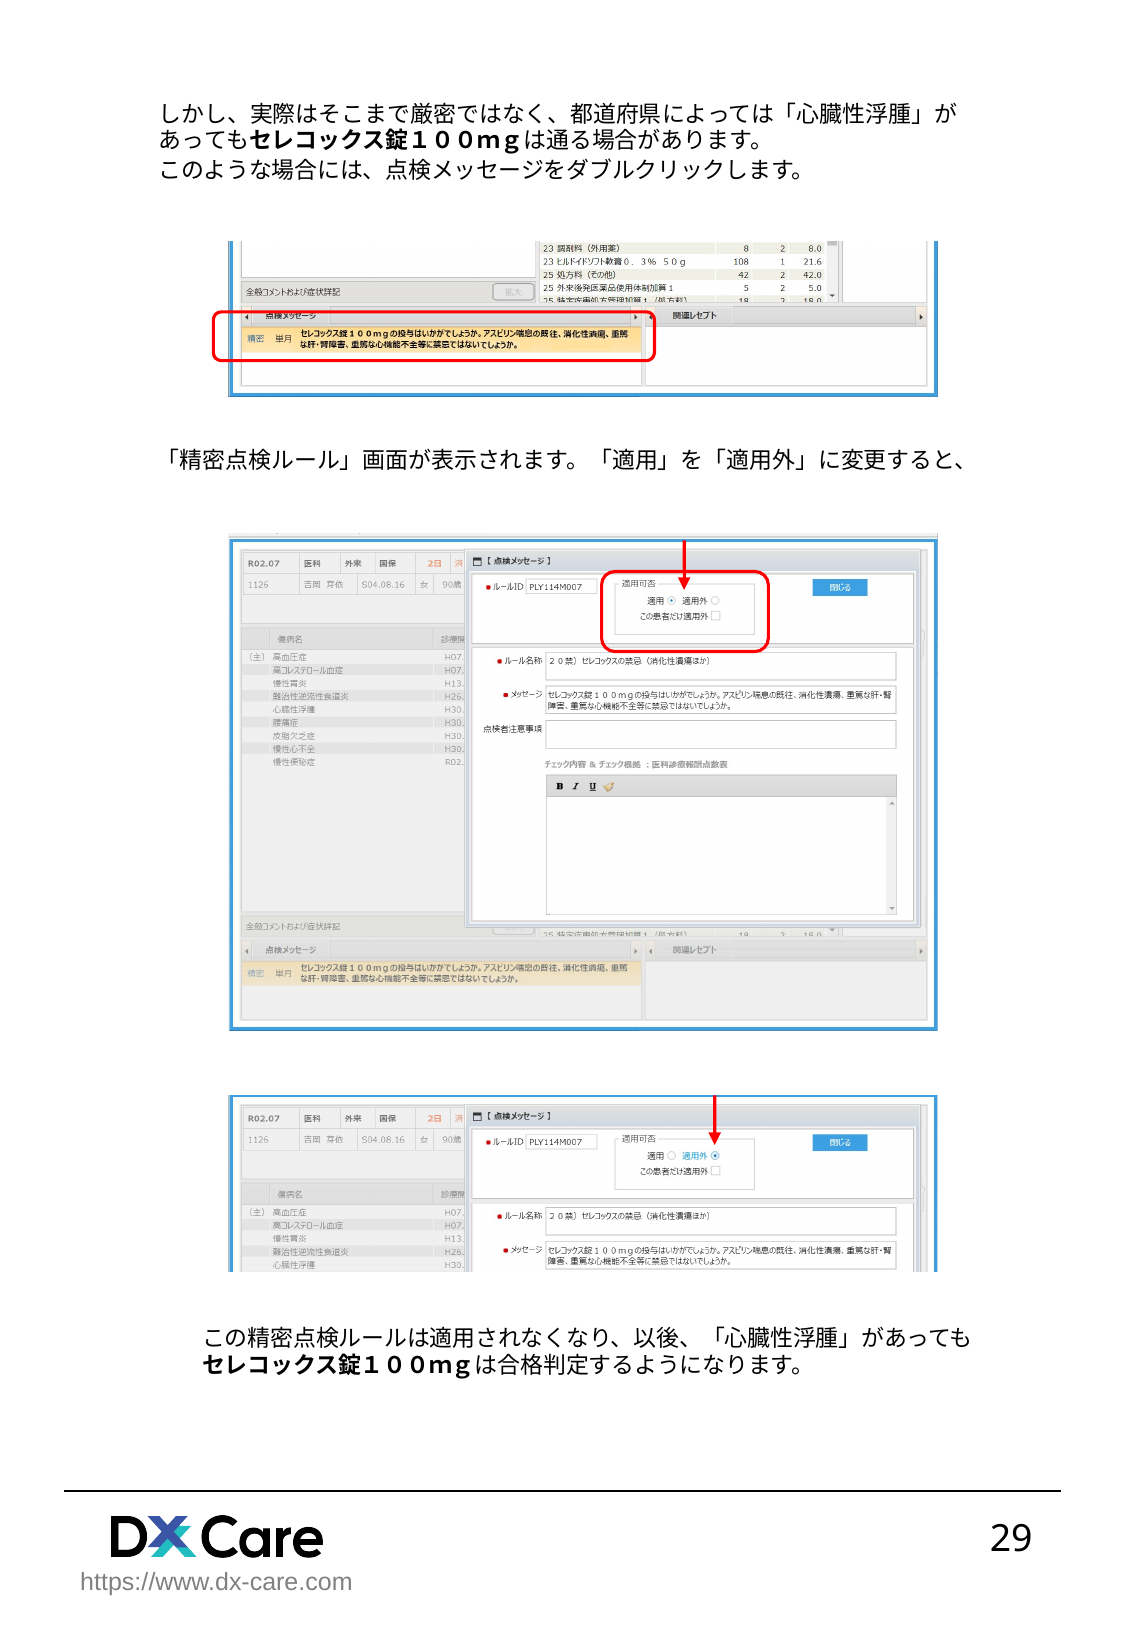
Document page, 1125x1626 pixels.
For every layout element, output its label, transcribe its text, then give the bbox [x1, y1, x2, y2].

text_box しかし、実際はそこまで厳密ではなく、都道府県によっては「心臓性浮腫」があってもセレコックス錠１００ｍｇは通る場合があります。 このような場合には、点検メッセージをダブルクリックします。 [64, 94, 1076, 218]
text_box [228, 533, 939, 1032]
text_box 「精密点検ルール」画面が表示されます。「適用」を「適用外」に変更すると、 [142, 438, 1076, 509]
slide_number 30 [794, 1506, 1048, 1593]
text_box この精密点検ルールは適用されなくなり、以後、「心臓性浮腫」があってもセレコックス錠１００ｍｇは合格判定するようになります。 [187, 1316, 991, 1414]
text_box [227, 1094, 938, 1273]
picture [111, 1515, 323, 1558]
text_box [211, 240, 938, 398]
